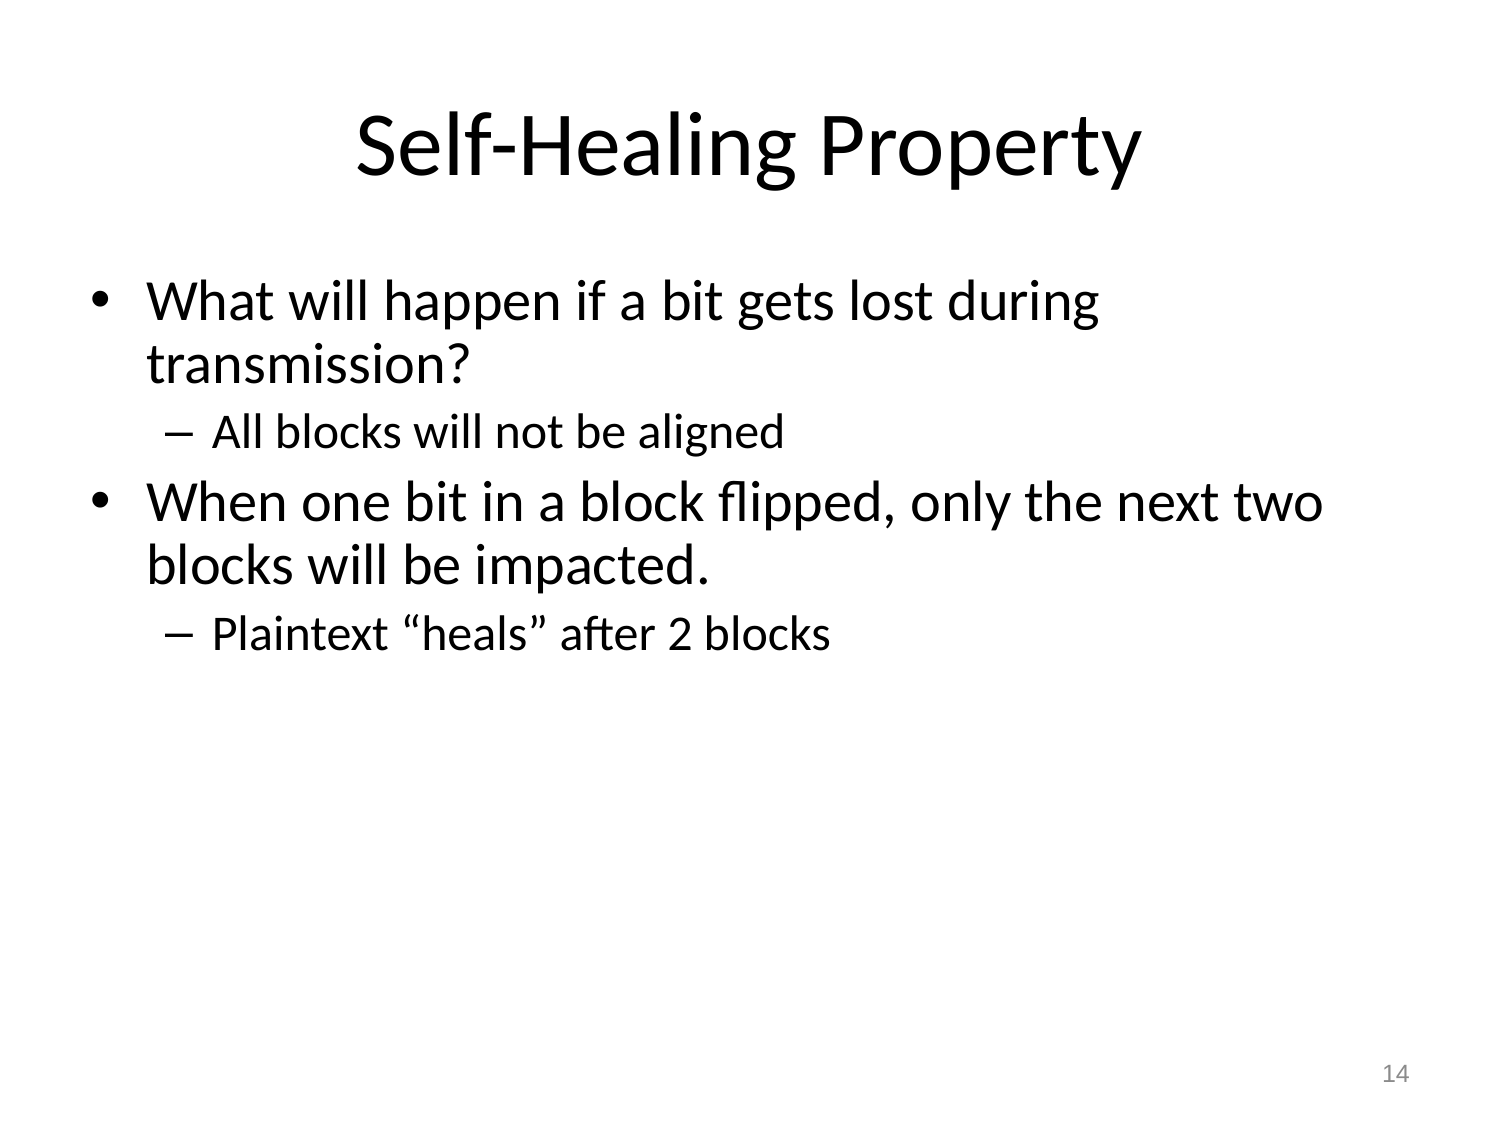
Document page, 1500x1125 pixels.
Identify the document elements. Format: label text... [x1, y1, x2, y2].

list What will happen if a bit gets lost during transmission? All blocks will not be aligned When one bit in a block flipped, only the next two blocks will be impacted. Plaintext “heals” after 2 blocks [75, 262, 1425, 1005]
title Self-Healing Property [75, 45, 1425, 233]
slide_number 14 [1074, 1042, 1425, 1103]
